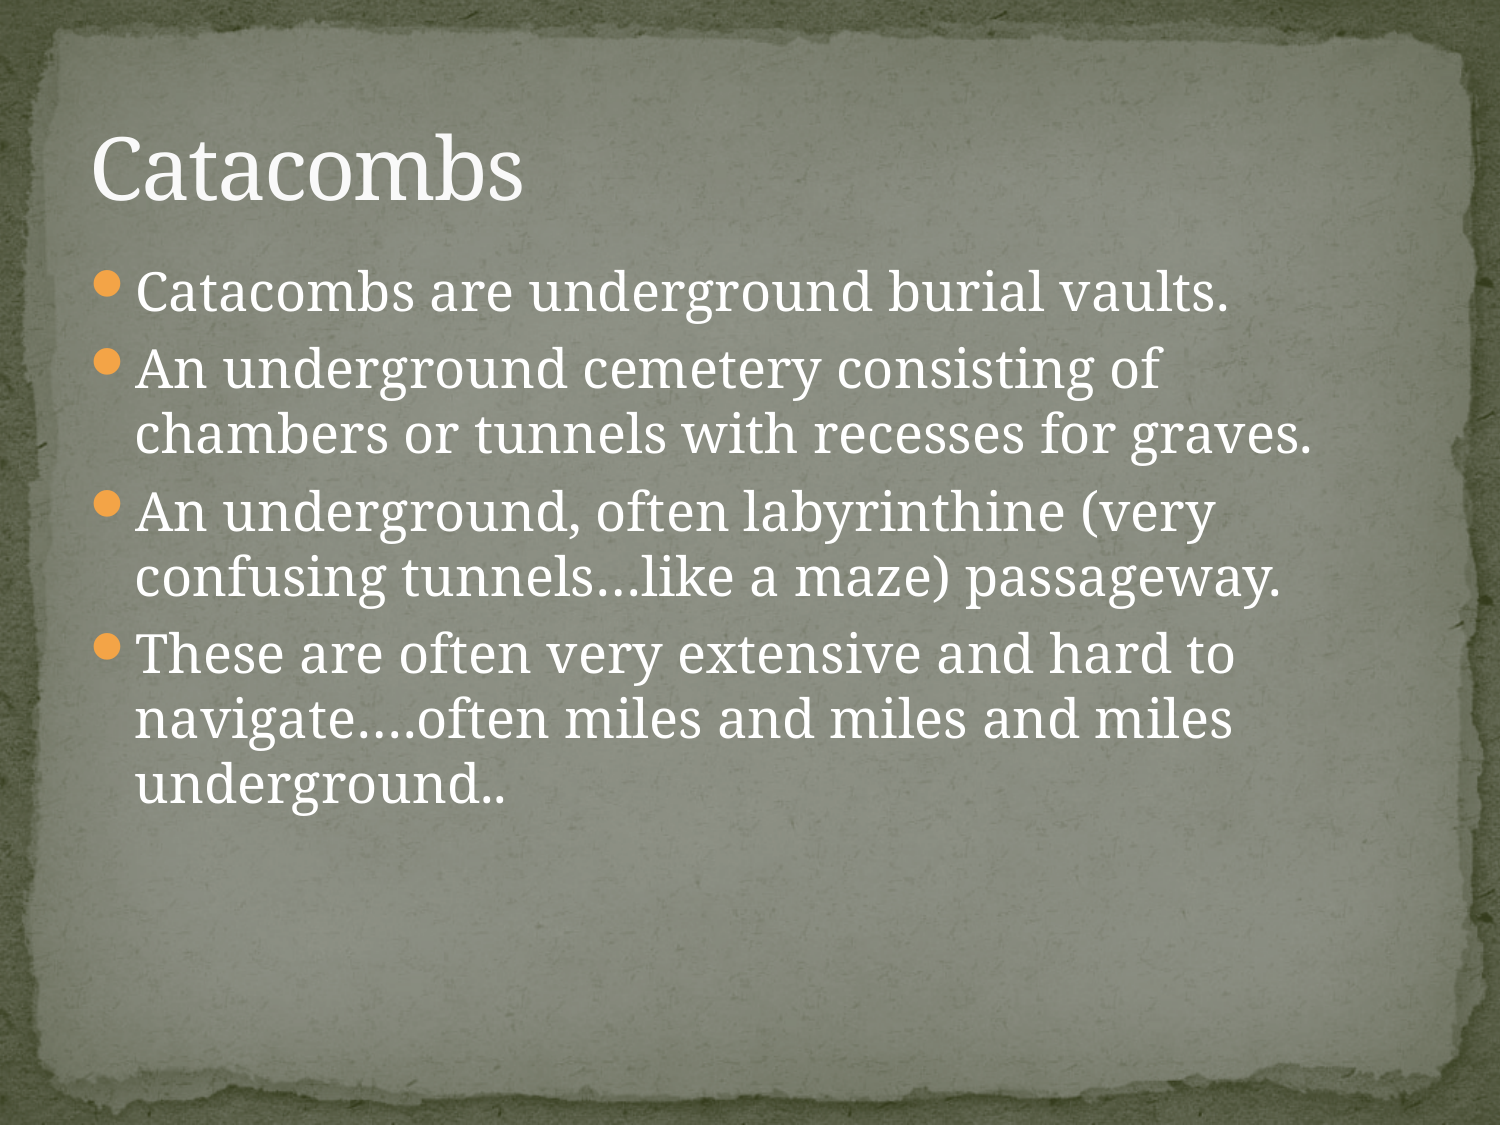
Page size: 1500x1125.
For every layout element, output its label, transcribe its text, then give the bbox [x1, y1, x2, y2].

list Catacombs are underground burial vaults. An underground cemetery consisting of chambers or tunnels with recesses for graves. An underground, often labyrinthine (very confusing tunnels…like a maze) passageway. These are often very extensive and hard to navigate….often miles and miles and miles underground.. [75, 249, 1425, 1000]
title Catacombs [74, 24, 1425, 225]
